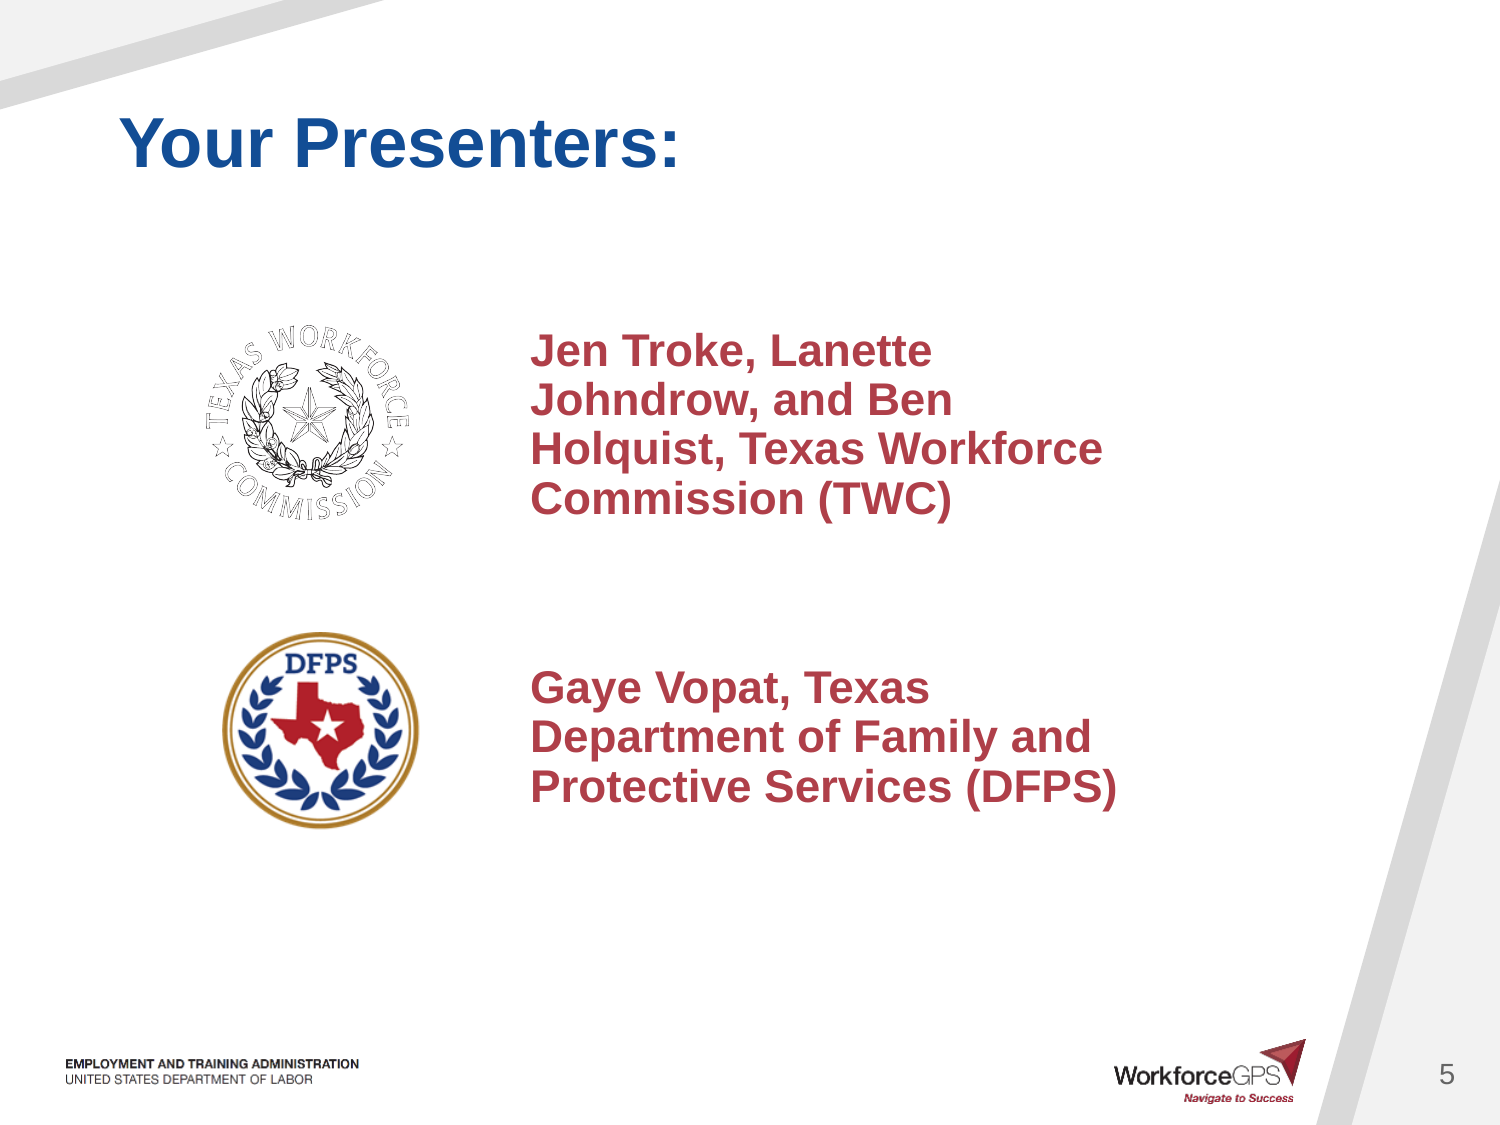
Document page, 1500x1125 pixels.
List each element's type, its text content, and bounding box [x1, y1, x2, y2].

picture [59, 1053, 370, 1092]
slide_number 5 [1260, 1042, 1471, 1103]
picture [206, 325, 409, 520]
list Gaye Vopat, Texas Department of Family and Protective Services (DFPS) [515, 641, 1169, 836]
picture [222, 632, 428, 838]
list Jen Troke, Lanette Johndrow, and Ben Holquist, Texas Workforce Commission (TWC) [515, 325, 1169, 520]
picture [1112, 1038, 1308, 1105]
